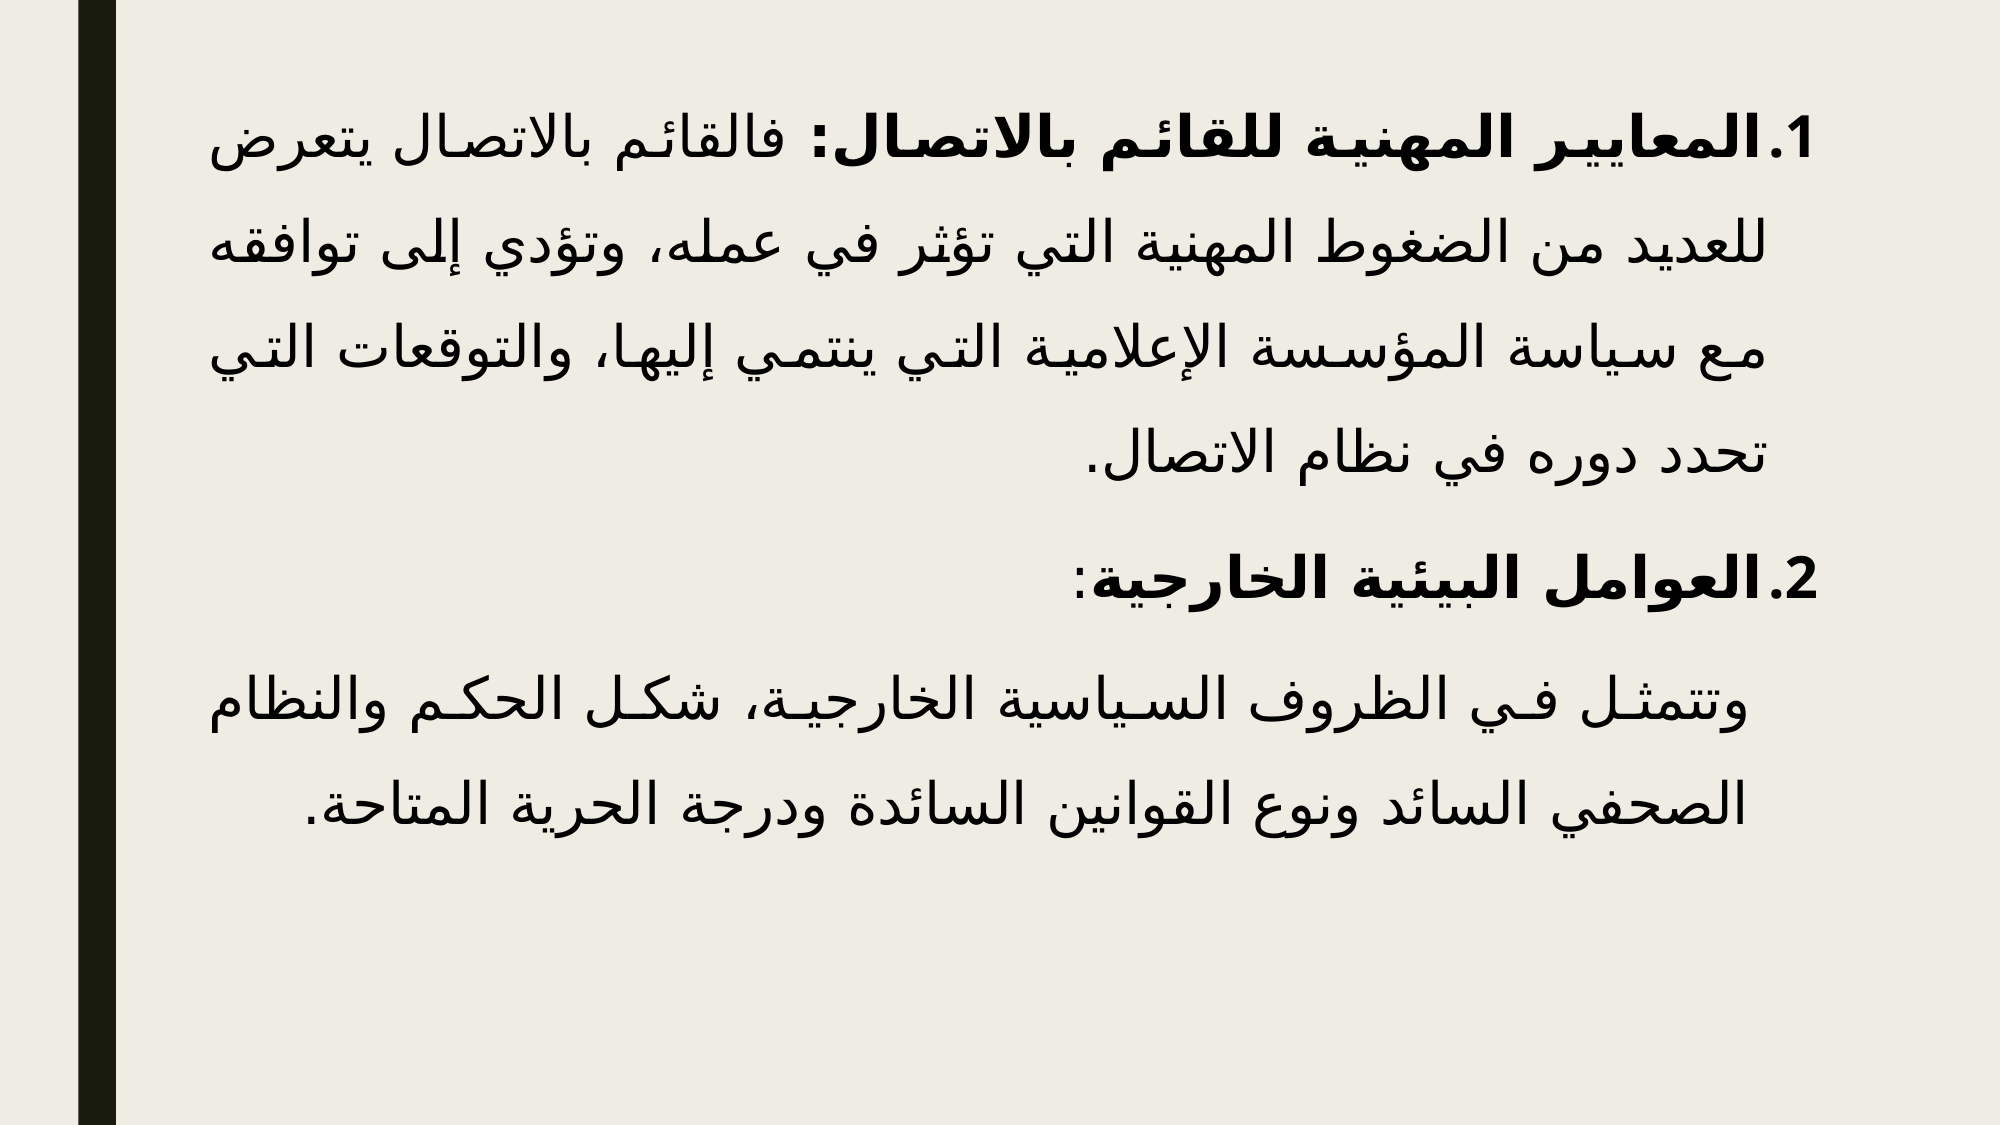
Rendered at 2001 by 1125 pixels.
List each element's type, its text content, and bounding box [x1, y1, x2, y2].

text_box [257, 38, 1955, 1101]
text_box المعايير المهنية للقائم بالاتصال: فالقائم بالاتصال يتعرض للعديد من الضغوط المهنية التي تؤثر في عمله، وتؤدي إلى توافقه مع سياسة المؤسسة الإعلامية التي ينتمي إليها، والتوقعات التي تحدد دوره في نظام الاتصال. العوامل البيئية الخارجية: وتتمثل في الظروف السياسية الخارجية، شكل الحكم والنظام الصحفي السائد ونوع القوانين السائدة ودرجة الحرية المتاحة. [194, 56, 1840, 844]
